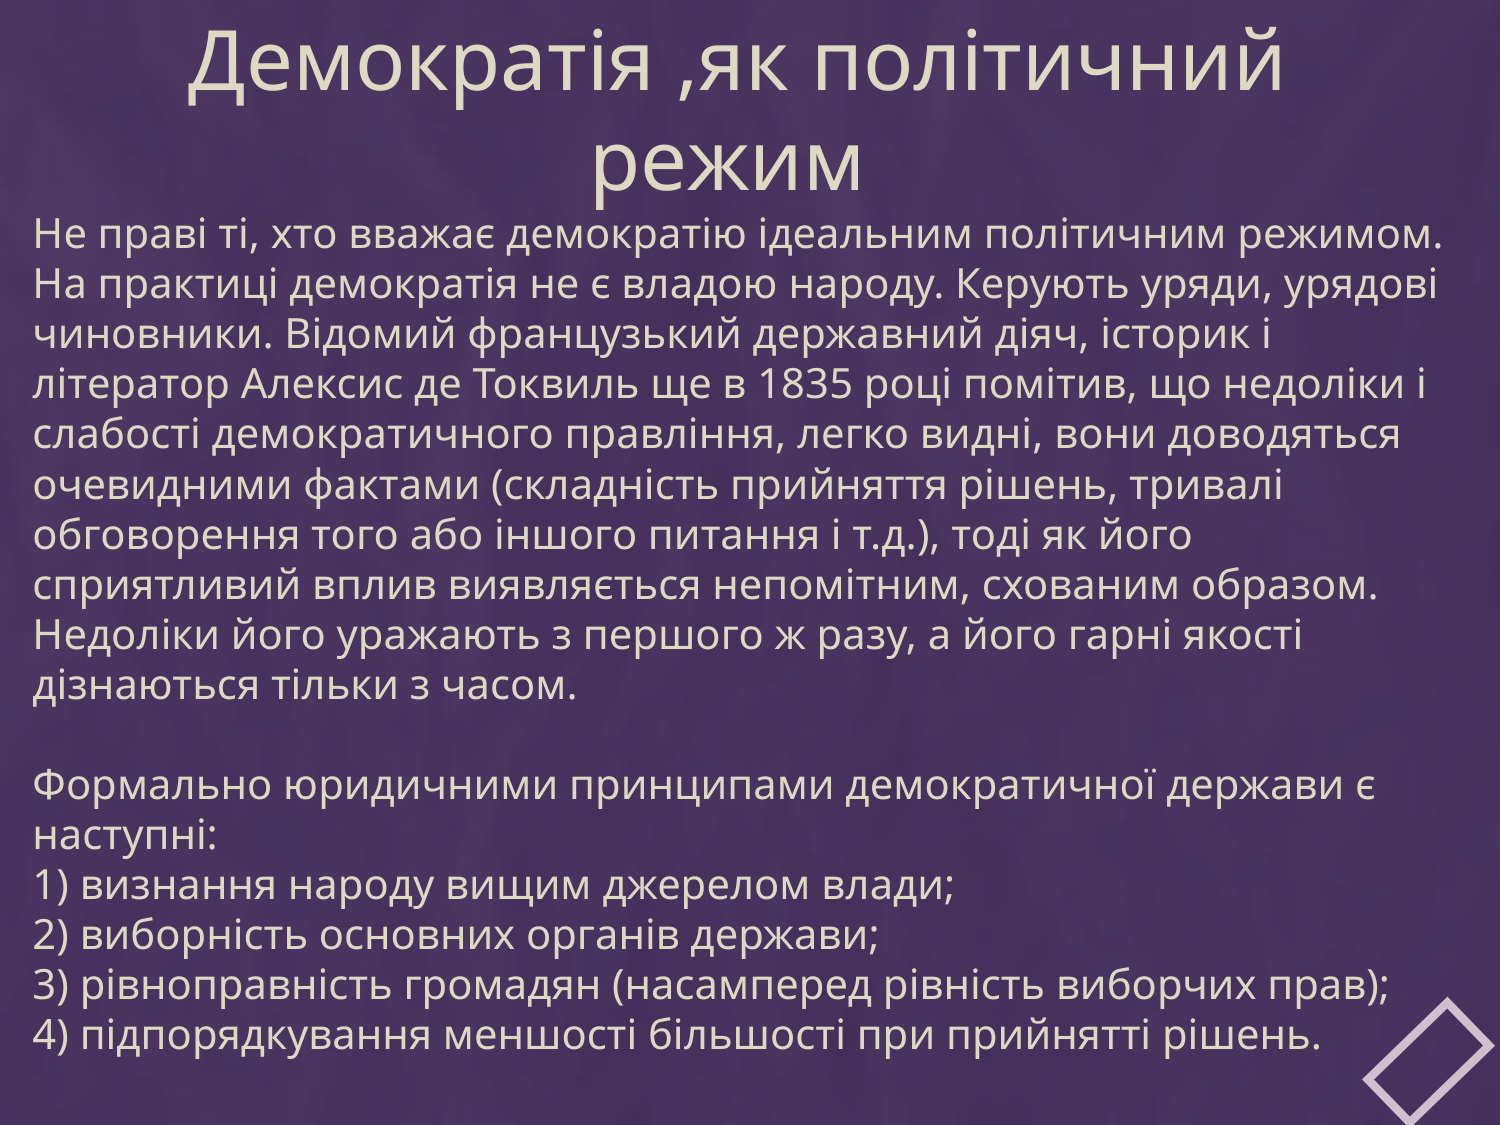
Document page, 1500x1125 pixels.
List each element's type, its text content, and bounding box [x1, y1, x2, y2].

text_box Демократія ,як політичний режим Не праві ті, хто вважає демократію ідеальним політичним режимом. На практиці демократія не є владою народу. Керують уряди, урядові чиновники. Відомий французький державний діяч, історик і літератор Алексис де Токвиль ще в 1835 році помітив, що недоліки і слабості демократичного правління, легко видні, вони доводяться очевидними фактами (складність прийняття рішень, тривалі обговорення того або іншого питання і т.д.), тоді як його сприятливий вплив виявляється непомітним, схованим образом. Недоліки його уражають з першого ж разу, а його гарні якості дізнаються тільки з часом. Формально юридичними принципами демократичної держави є наступні: 1) визнання народу вищим джерелом влади; 2) виборність основних органів держави; 3) рівноправність громадян (насамперед рівність виборчих прав); 4) підпорядкування меншості більшості при прийнятті рішень. [17, 0, 1459, 1115]
